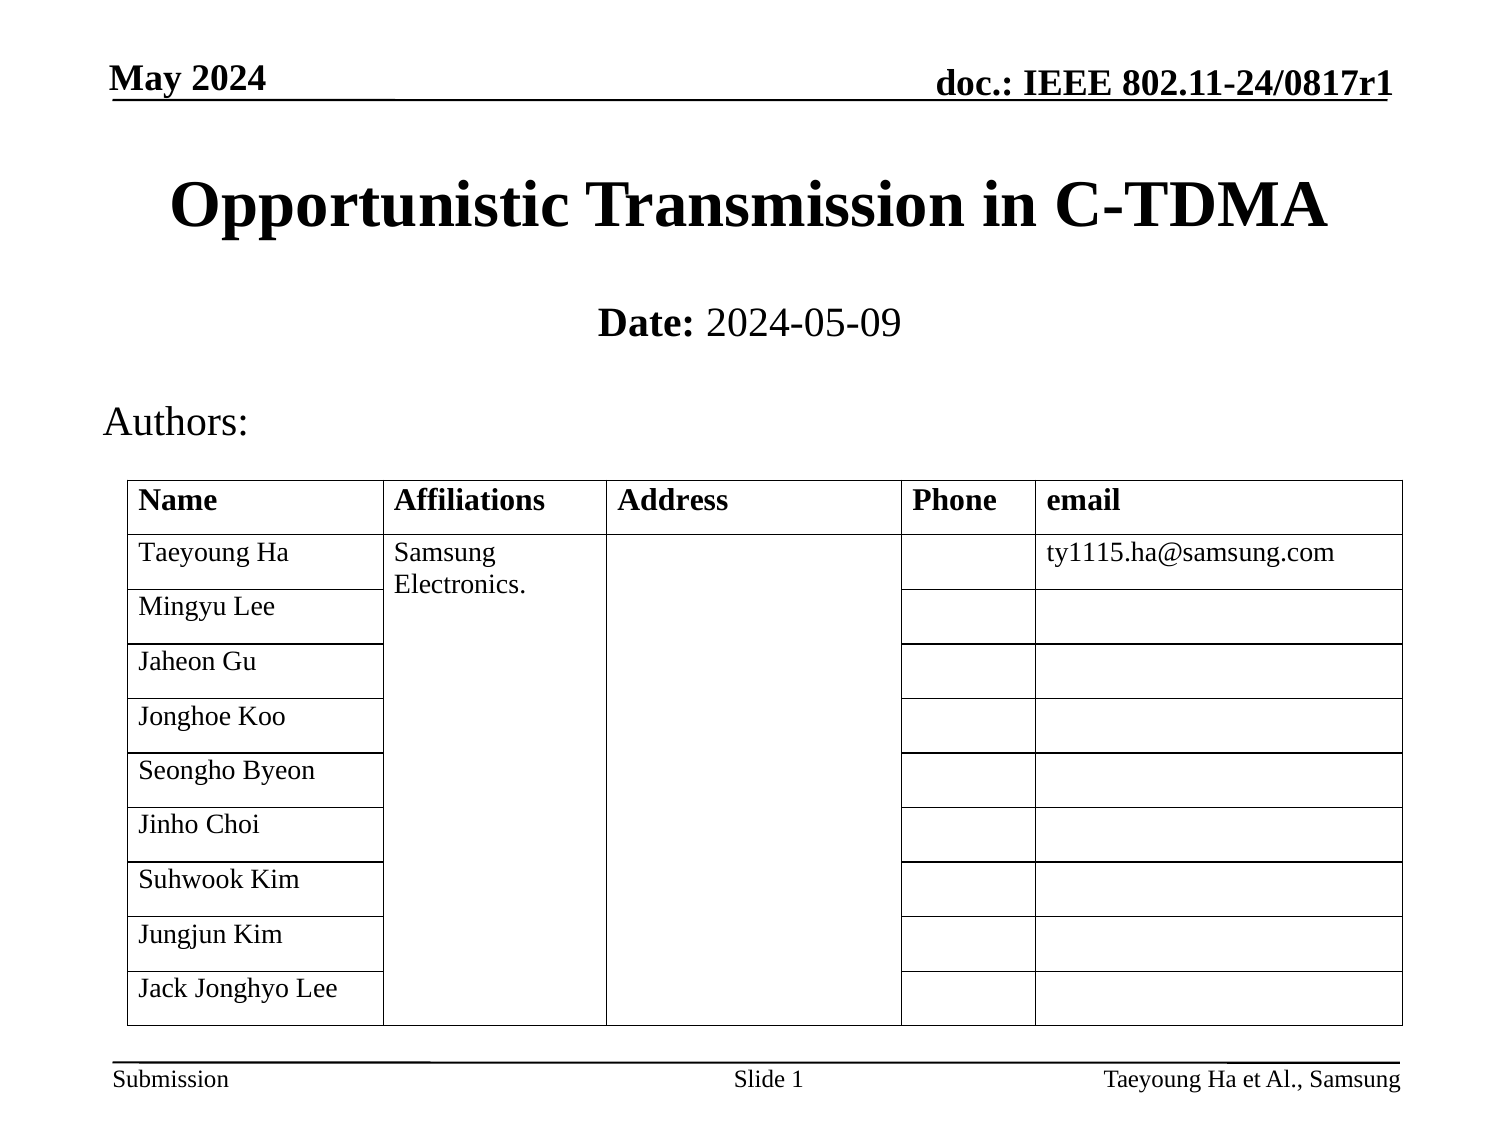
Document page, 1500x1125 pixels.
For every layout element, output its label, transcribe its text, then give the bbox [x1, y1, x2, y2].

list Date: 2024-05-09 [112, 287, 1388, 353]
text_box Authors: [87, 386, 325, 449]
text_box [112, 479, 1404, 1073]
slide_number Slide 1 [712, 1081, 826, 1123]
title Opportunistic Transmission in C-TDMA [112, 112, 1388, 287]
footer Taeyoung Ha et Al., Samsung [902, 1080, 1402, 1093]
